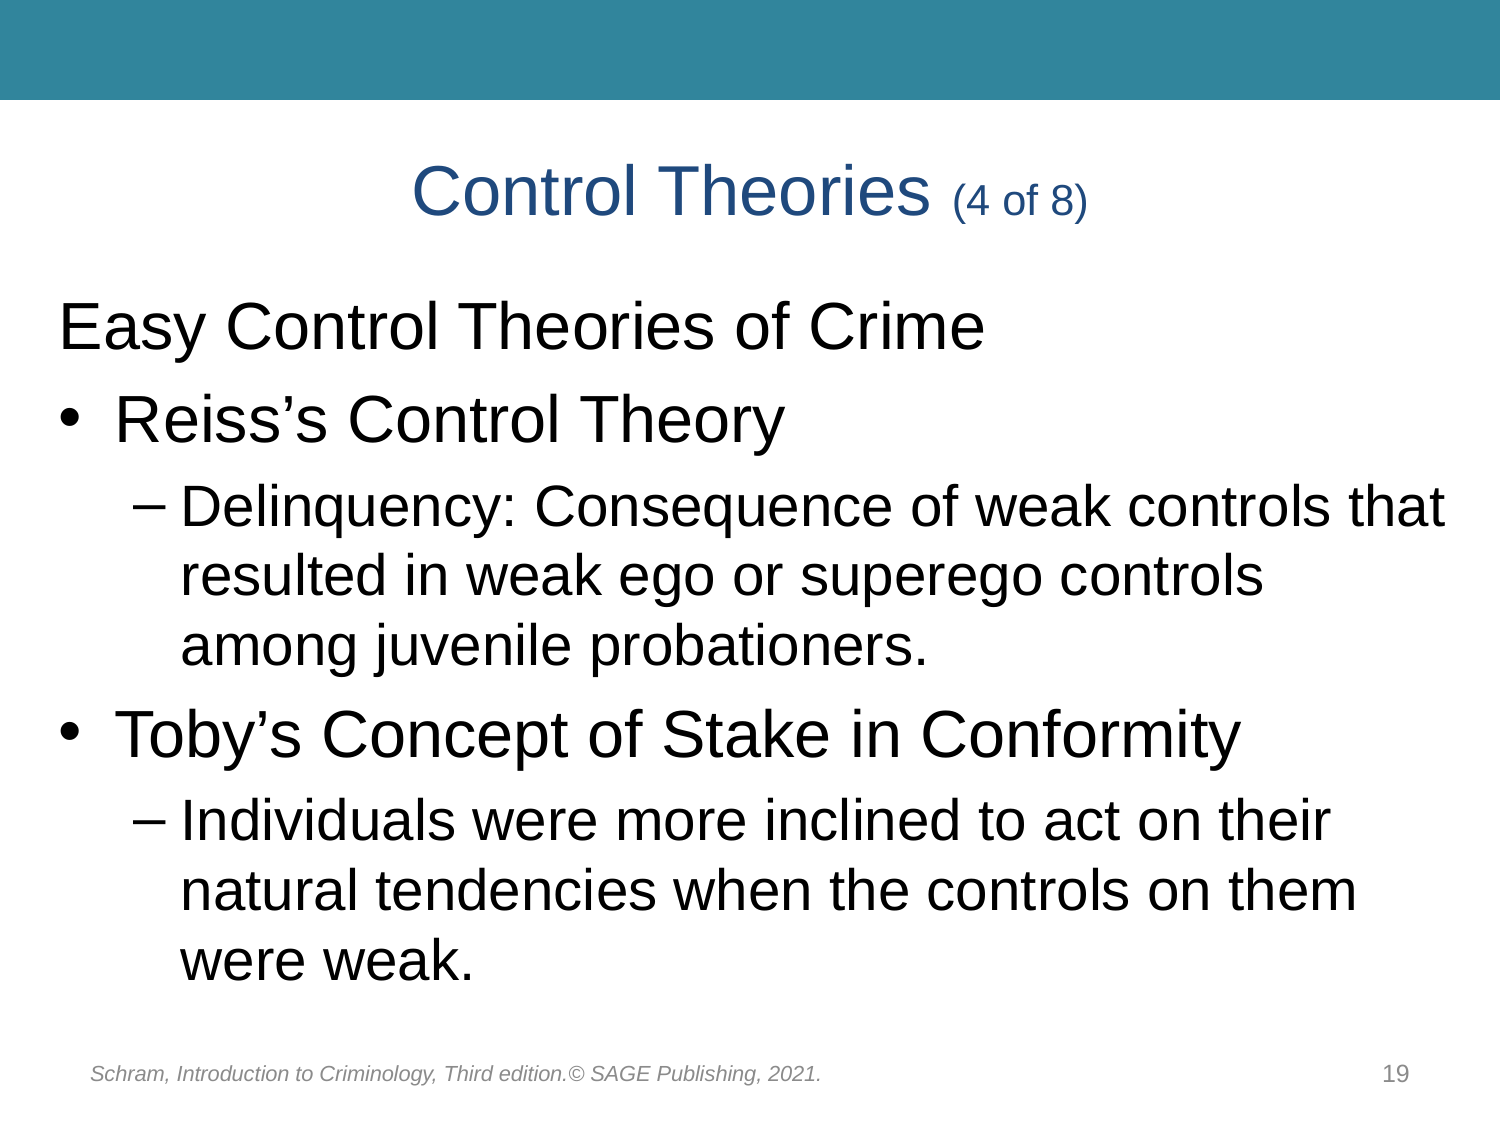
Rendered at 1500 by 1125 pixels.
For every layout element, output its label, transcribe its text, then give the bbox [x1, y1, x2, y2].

slide_number 19 [1350, 1042, 1425, 1103]
list Easy Control Theories of Crime Reiss’s Control Theory Delinquency: Consequence of weak controls that resulted in weak ego or superego controls among juvenile probationers. Toby’s Concept of Stake in Conformity Individuals were more inclined to act on their natural tendencies when the controls on them were weak. [43, 275, 1475, 1031]
title Control Theories (4 of 8) [75, 137, 1425, 238]
footer Schram, Introduction to Criminology, Third edition.© SAGE Publishing, 2021. [75, 1042, 1313, 1103]
